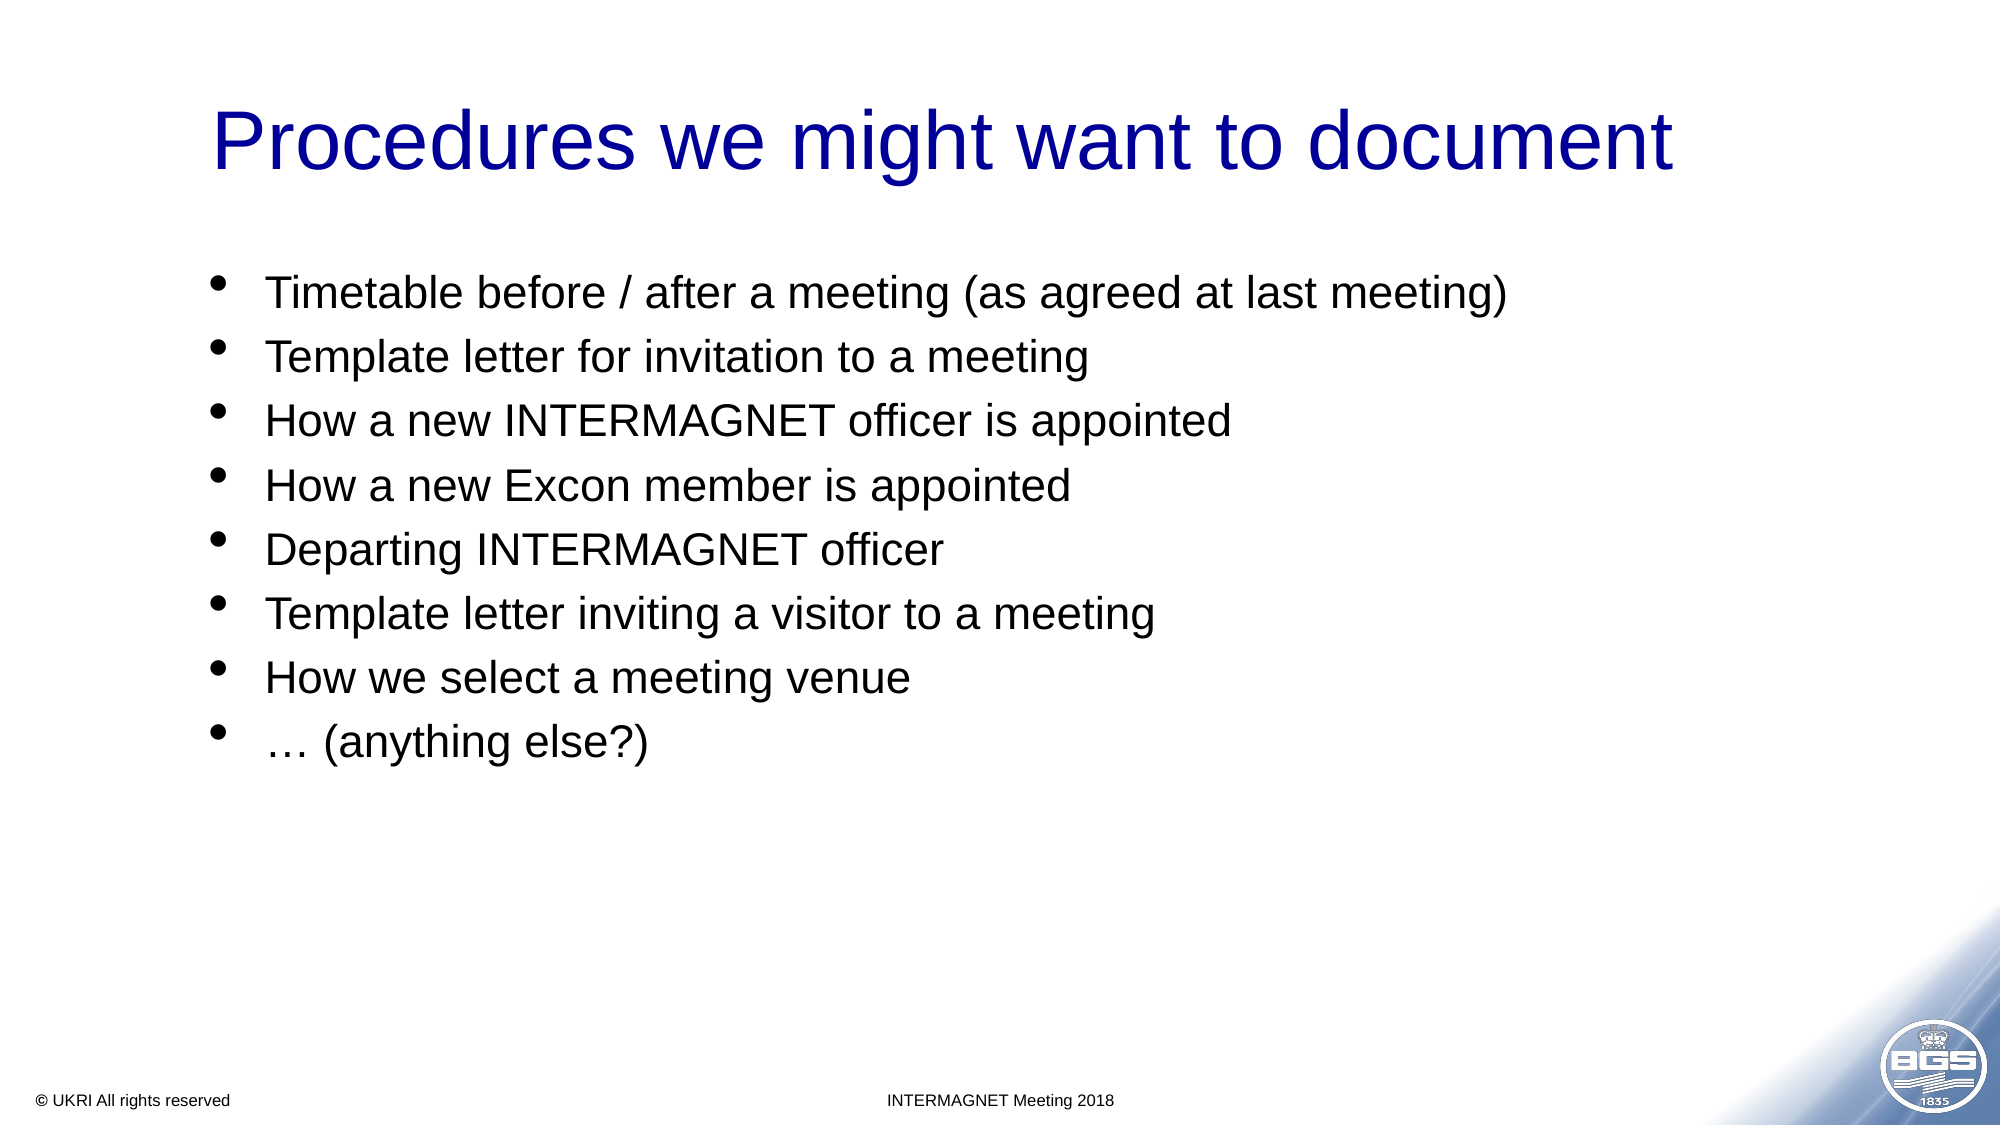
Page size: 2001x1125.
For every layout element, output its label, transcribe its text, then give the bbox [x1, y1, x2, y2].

title Procedures we might want to document [196, 42, 1772, 231]
list Timetable before / after a meeting (as agreed at last meeting) Template letter for invitation to a meeting How a new INTERMAGNET officer is appointed How a new Excon member is appointed Departing INTERMAGNET officer Template letter inviting a visitor to a meeting How we select a meeting venue … (anything else?) [193, 255, 1722, 1071]
picture [1661, 887, 2000, 1125]
